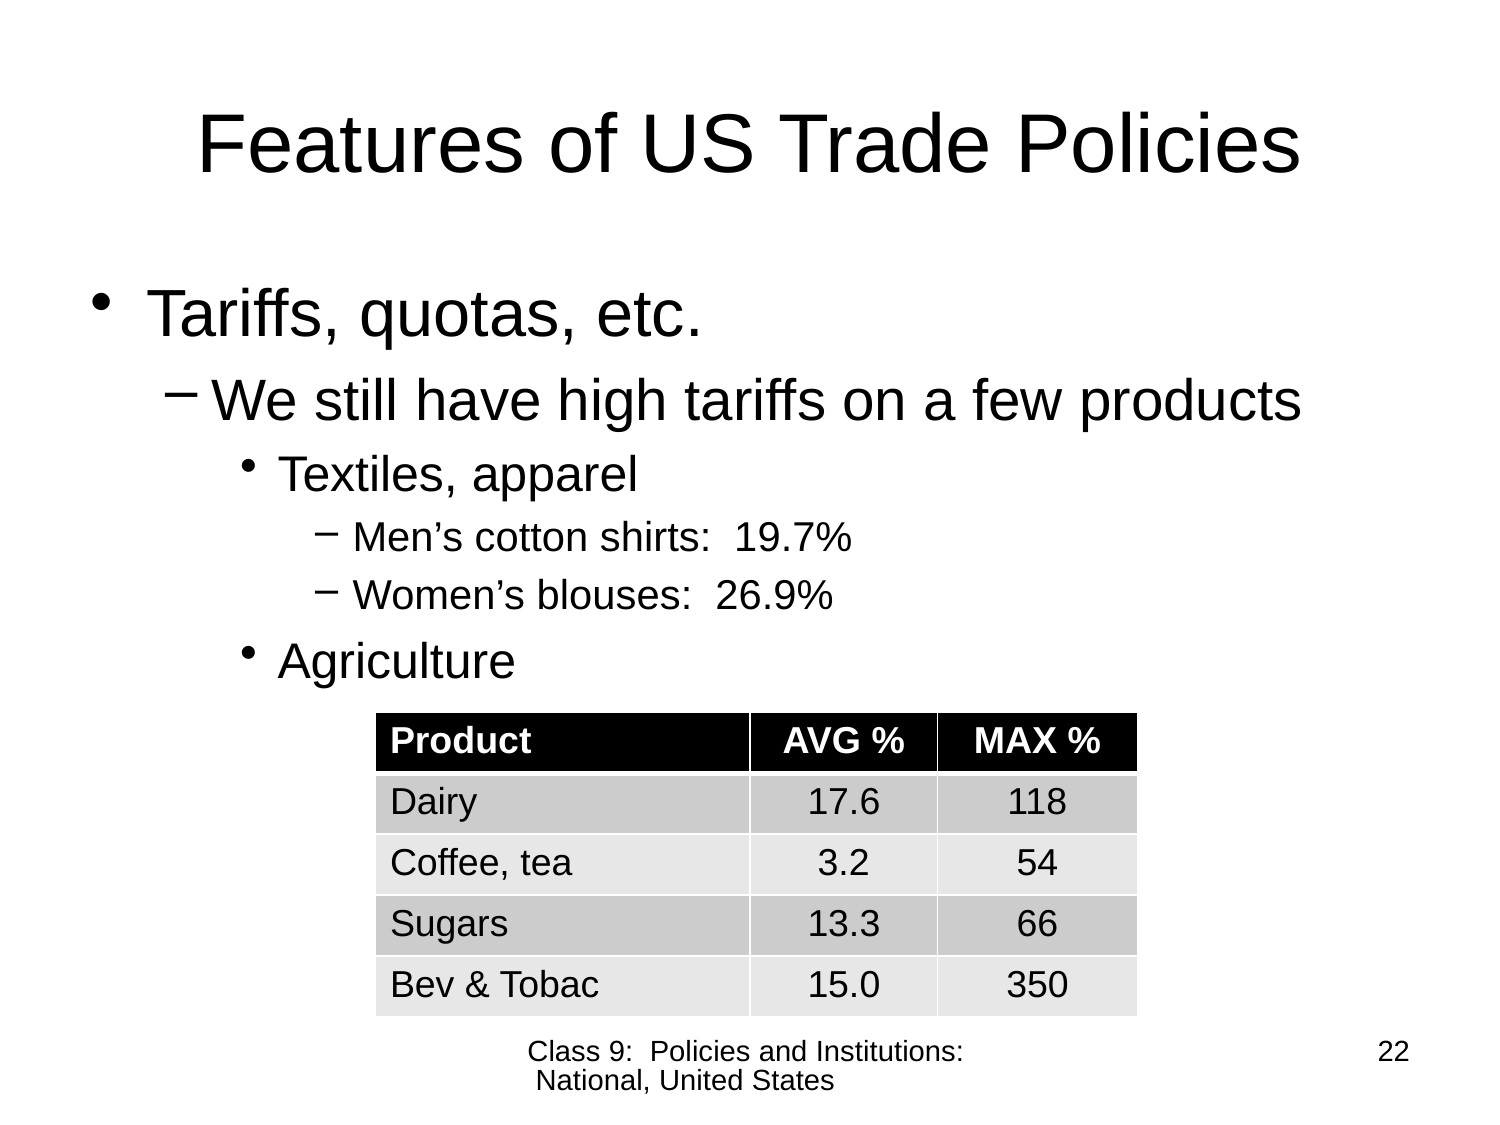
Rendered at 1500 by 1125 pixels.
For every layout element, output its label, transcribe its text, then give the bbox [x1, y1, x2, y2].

title Features of US Trade Policies [74, 44, 1426, 233]
footer Class 9: Policies and Institutions: National, United States [512, 1024, 988, 1103]
table_cell Bev & Tobac [376, 957, 749, 1016]
table_cell 54 [938, 835, 1137, 894]
table_cell 66 [938, 896, 1137, 955]
table_header Product [376, 713, 749, 771]
table_cell Dairy [376, 776, 749, 833]
table_cell 118 [938, 776, 1137, 833]
table_cell 17.6 [751, 776, 937, 833]
table_header AVG % [751, 713, 937, 771]
table_cell 15.0 [751, 957, 937, 1016]
table_cell 3.2 [751, 835, 937, 894]
table_cell Sugars [376, 896, 749, 955]
table_cell Coffee, tea [376, 835, 749, 894]
table_header MAX % [938, 713, 1137, 771]
table_cell 13.3 [751, 896, 937, 955]
list Tariffs, quotas, etc. We still have high tariffs on a few products Textiles, apparel Men’s cotton shirts: 19.7% Women’s blouses: 26.9% Agriculture [74, 262, 1426, 1006]
slide_number 22 [1074, 1024, 1426, 1103]
table_cell 350 [938, 957, 1137, 1016]
